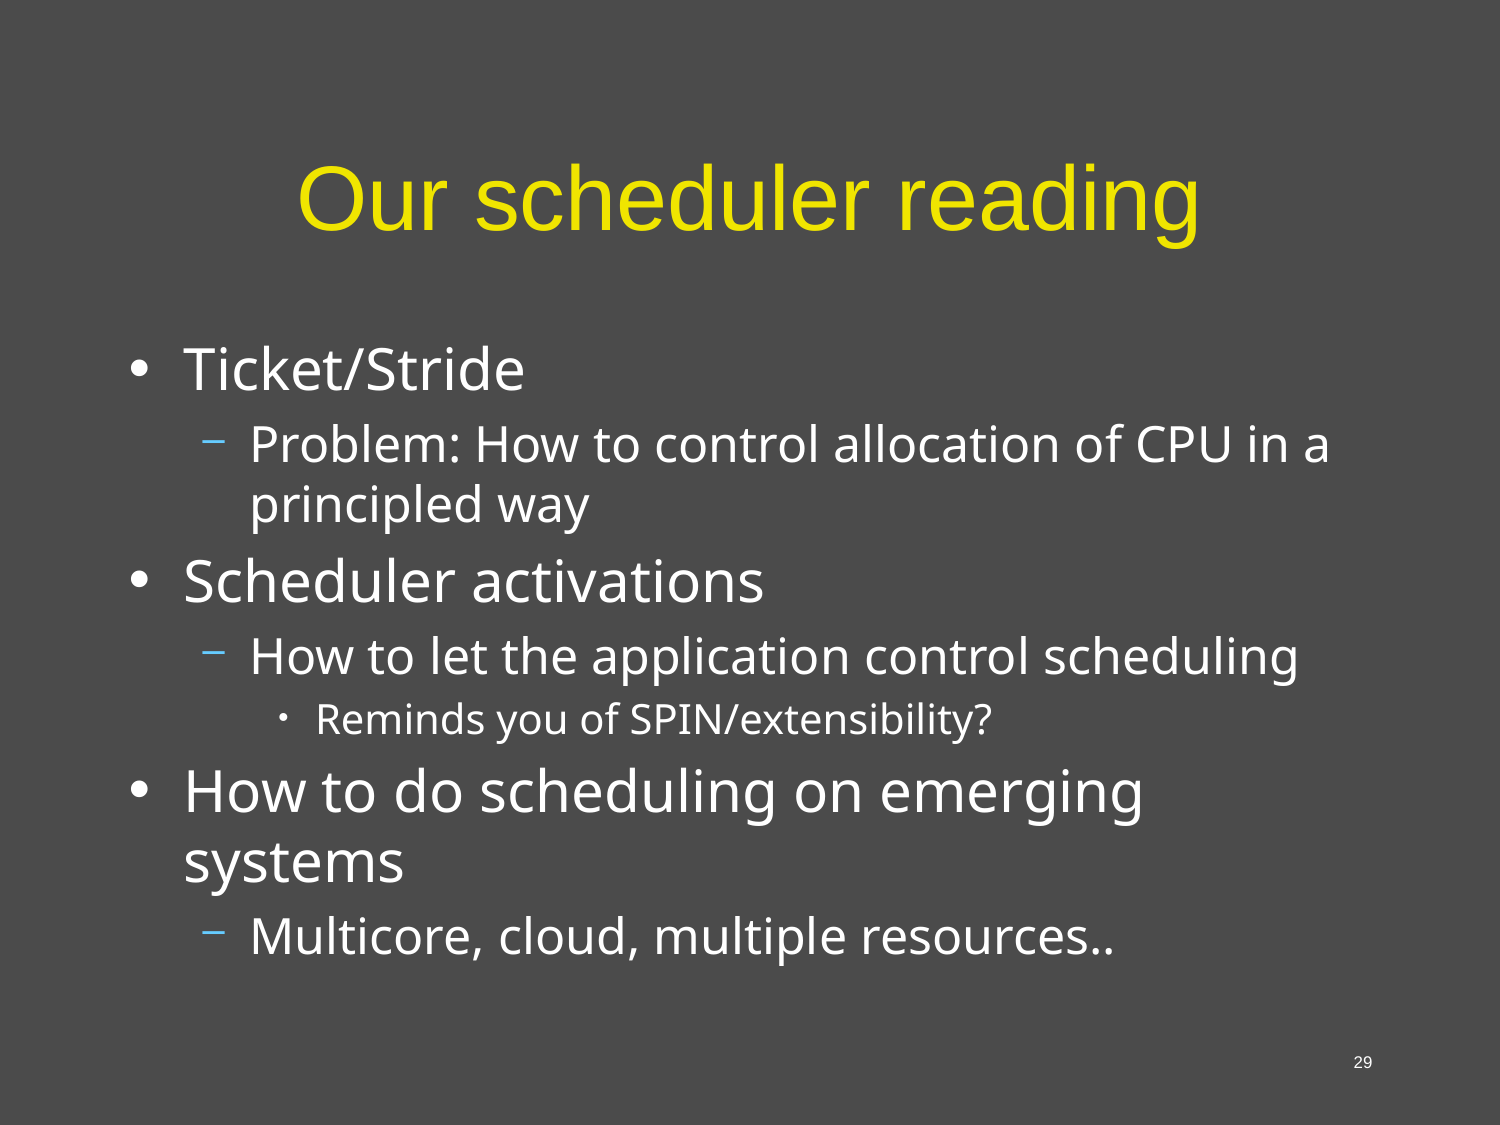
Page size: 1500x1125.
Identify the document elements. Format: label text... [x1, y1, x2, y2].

slide_number 29 [1074, 1024, 1388, 1101]
title Our scheduler reading [112, 99, 1388, 288]
list Ticket/Stride Problem: How to control allocation of CPU in a principled way Scheduler activations How to let the application control scheduling Reminds you of SPIN/extensibility? How to do scheduling on emerging systems Multicore, cloud, multiple resources.. [112, 324, 1388, 1001]
